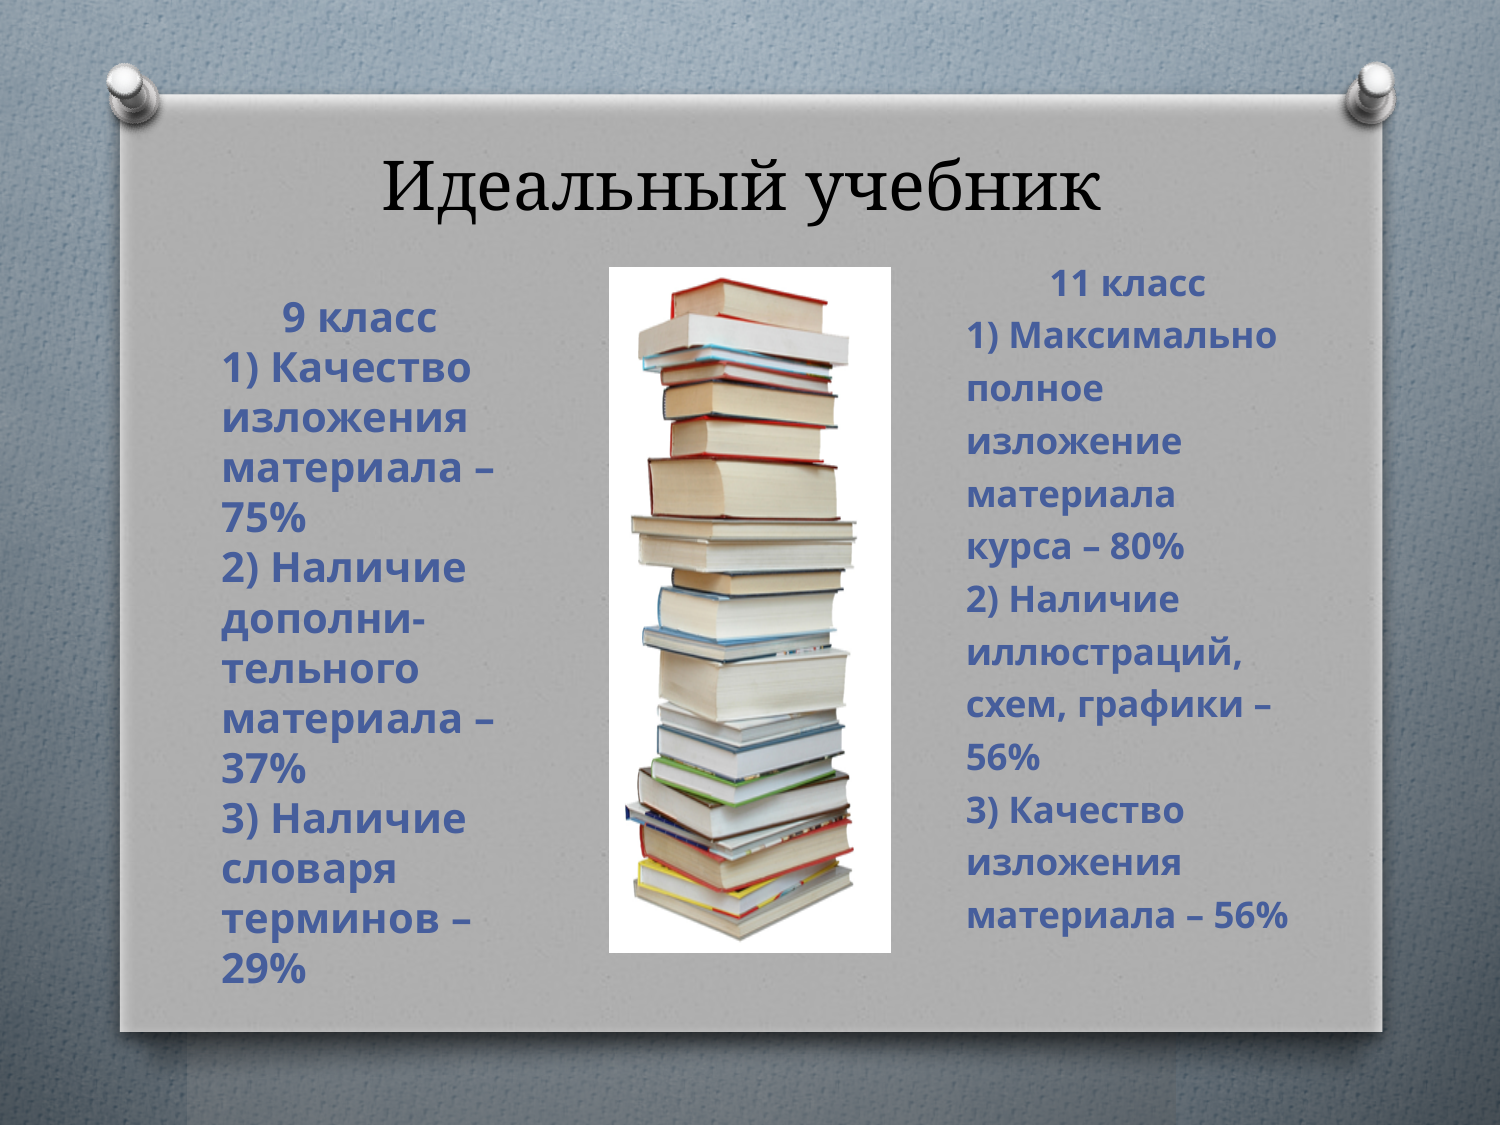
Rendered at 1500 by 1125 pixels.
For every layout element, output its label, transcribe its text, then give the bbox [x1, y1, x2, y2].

title Идеальный учебник [179, 134, 1323, 232]
list 9 класс 1) Качество изложения материала – 75% 2) Наличие дополни- тельного материала – 37% 3) Наличие словаря терминов – 29% [206, 231, 514, 1000]
picture [75, 29, 198, 153]
list 11 класс 1) Максимально полное изложение материала курса – 80% 2) Наличие иллюстраций, схем, графики – 56% 3) Качество изложения материала – 56% [950, 243, 1306, 988]
picture [609, 266, 891, 953]
picture [1317, 35, 1439, 156]
